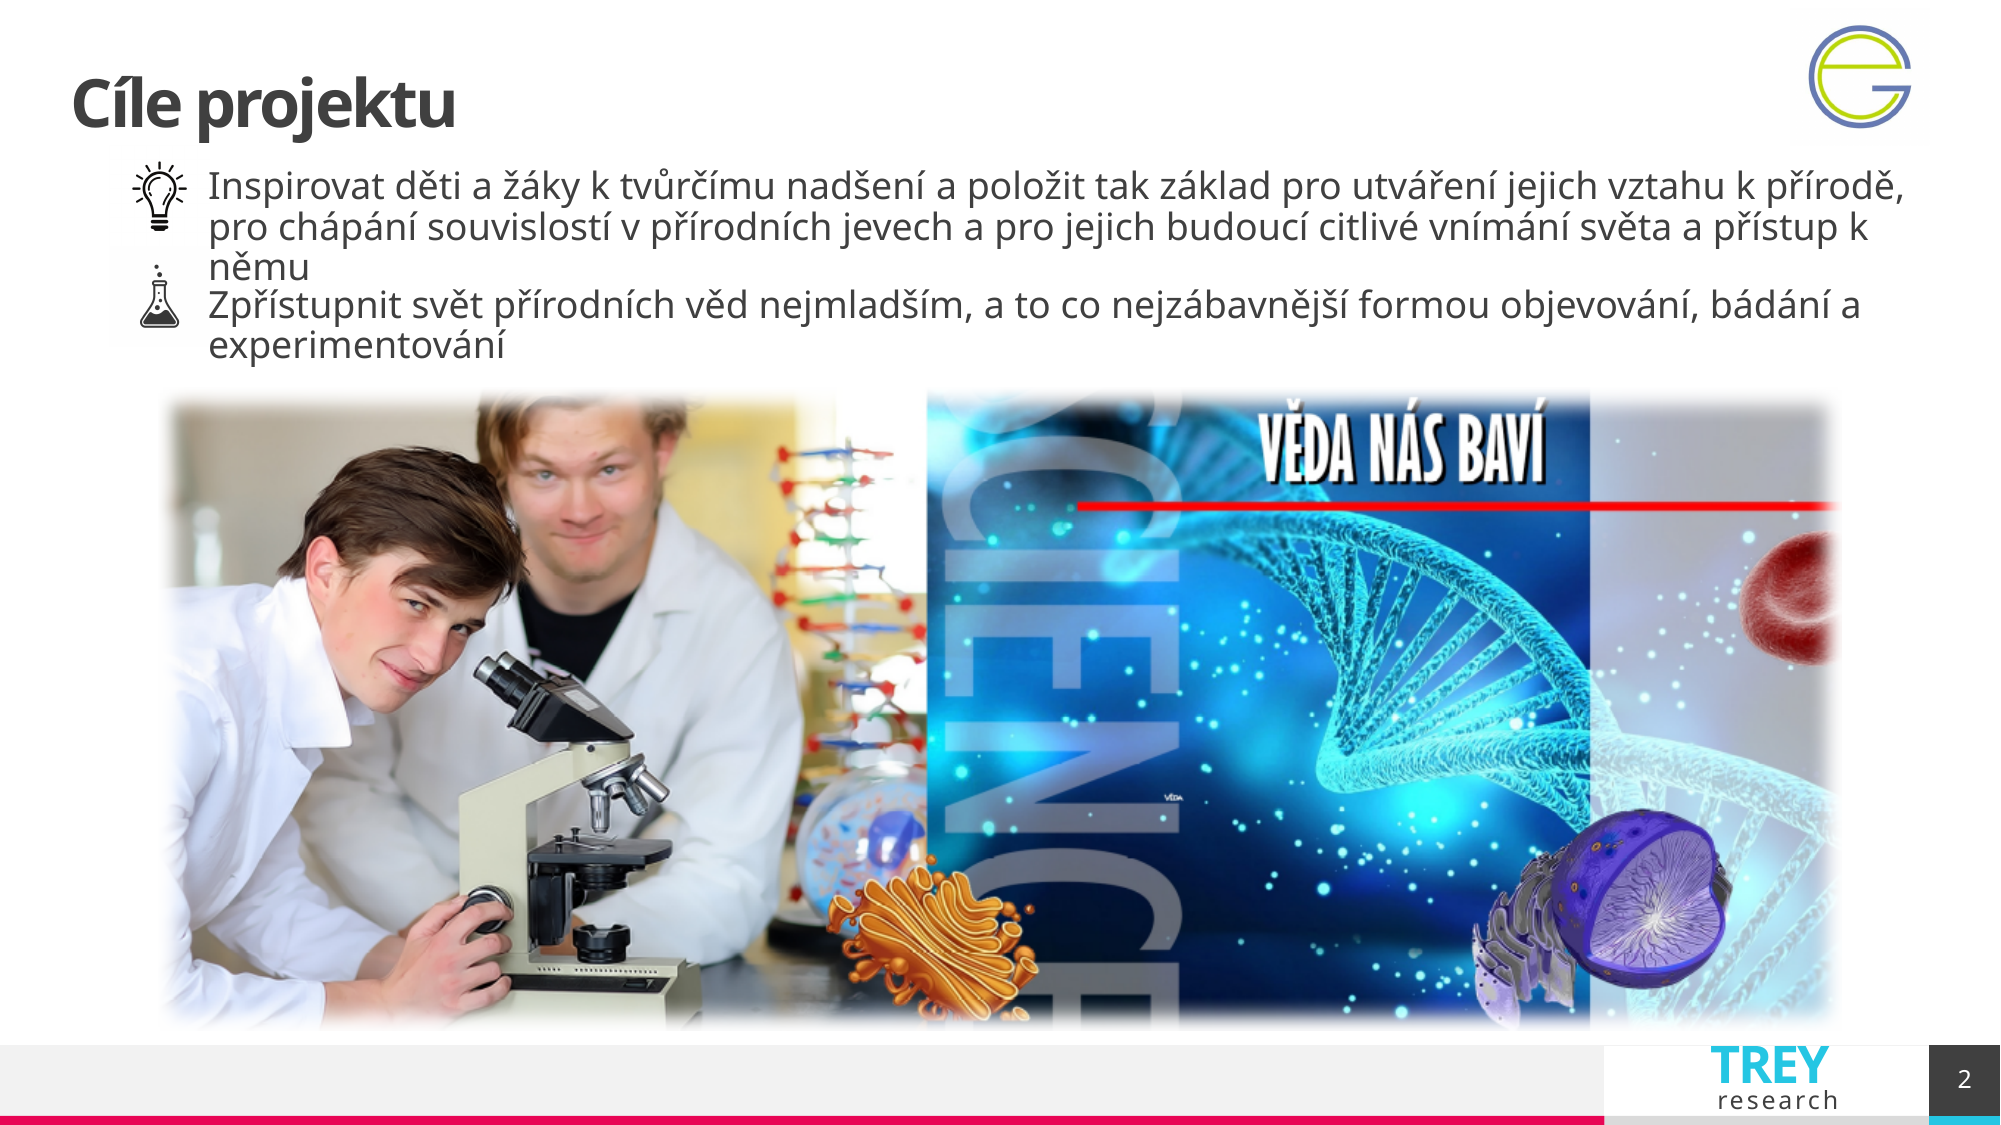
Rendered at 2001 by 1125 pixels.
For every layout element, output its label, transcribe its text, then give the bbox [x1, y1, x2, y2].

title Cíle projektu [70, 70, 1790, 142]
list Zpřístupnit svět přírodních věd nejmladším, a to co nejzábavnější formou objevování, bádání a experimentování [210, 285, 2000, 345]
text_box Inspirovat děti a žáky k tvůrčímu nadšení a položit tak základ pro utváření jejich vztahu k přírodě, pro chápání souvislostí v přírodních jevech a pro jejich budoucí citlivé vnímání světa a přístup k němu [210, 167, 1963, 227]
slide_number 2 [1929, 1045, 2000, 1116]
picture [109, 145, 210, 347]
picture [1790, 8, 1930, 146]
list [158, 387, 1842, 1031]
